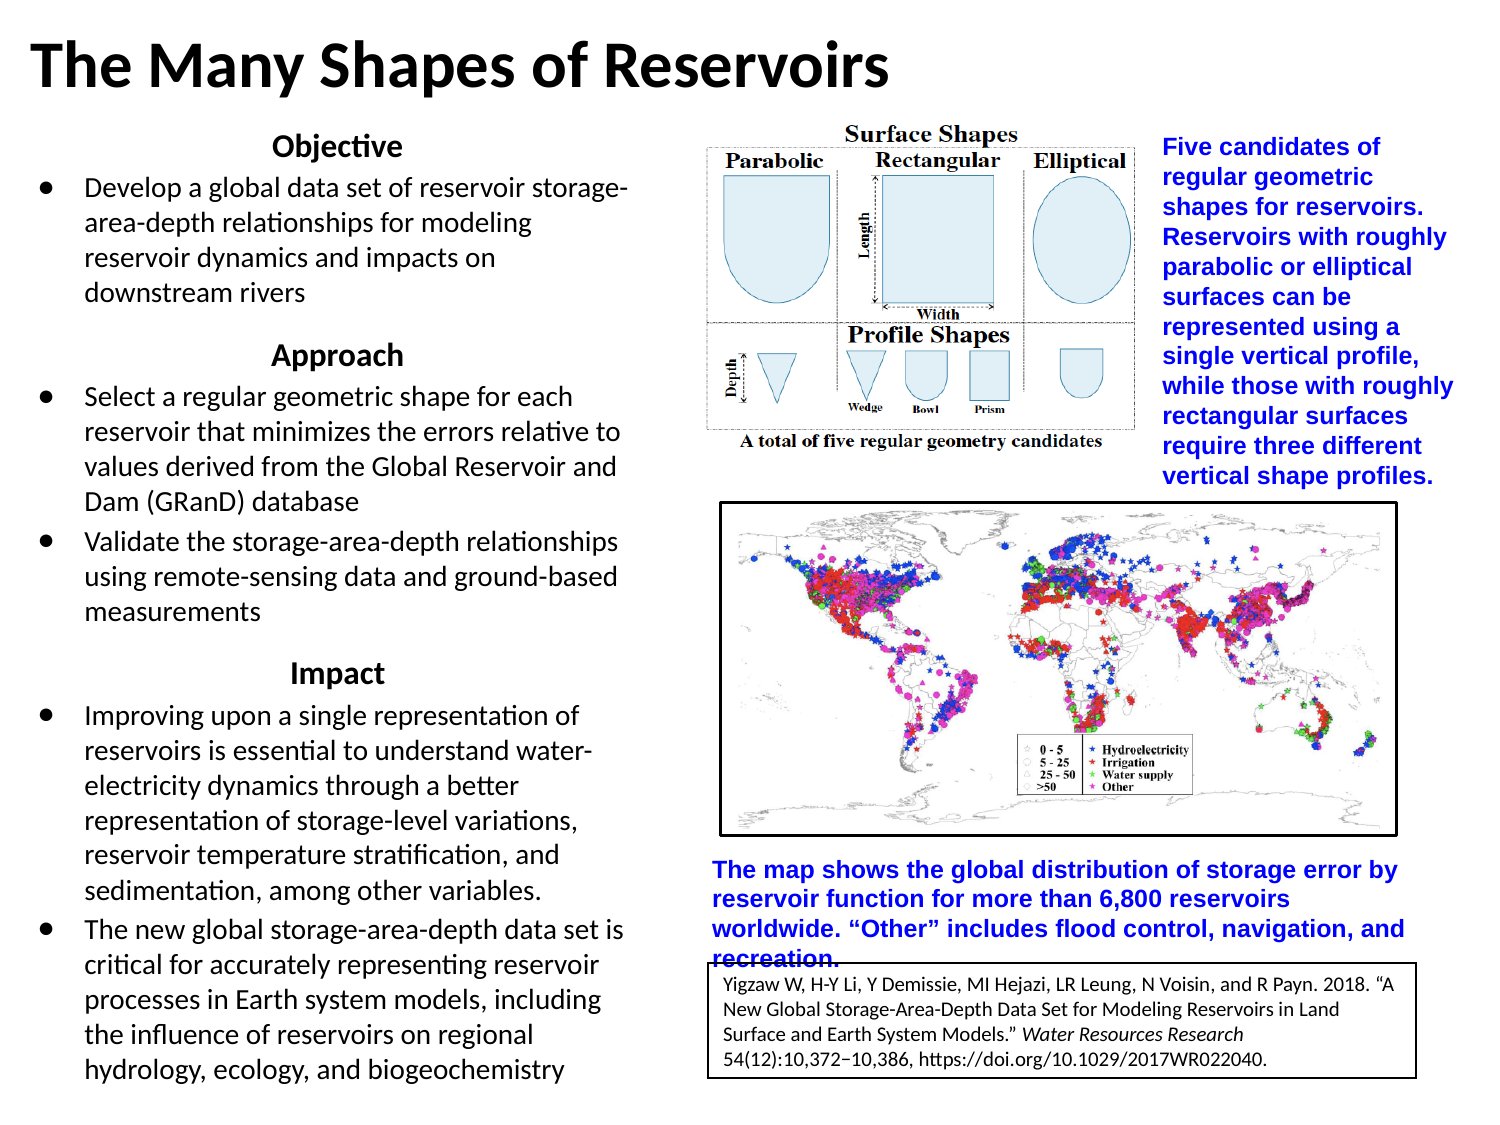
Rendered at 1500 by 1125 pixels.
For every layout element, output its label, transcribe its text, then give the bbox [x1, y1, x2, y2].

text_box The map shows the global distribution of storage error by reservoir function for more than 6,800 reservoirs worldwide. “Other” includes flood control, navigation, and recreation. [697, 845, 1443, 981]
text_box The Many Shapes of Reservoirs [15, 13, 1487, 109]
picture [721, 503, 1396, 835]
text_box Yigzaw W, H-Y Li, Y Demissie, MI Hejazi, LR Leung, N Voisin, and R Payn. 2018. “A New Global Storage-Area-Depth Data Set for Modeling Reservoirs in Land Surface and Earth System Models.” Water Resources Research 54(12):10,372−10,386, https://doi.org/10.1029/2017WR022040. [708, 963, 1416, 1078]
text_box Objective Develop a global data set of reservoir storage-area-depth relationships for modeling reservoir dynamics and impacts on downstream rivers Approach Select a regular geometric shape for each reservoir that minimizes the errors relative to values derived from the Global Reservoir and Dam (GRanD) database Validate the storage-area-depth relationships using remote-sensing data and ground-based measurements Impact Improving upon a single representation of reservoirs is essential to understand water-electricity dynamics through a better representation of storage-level variations, reservoir temperature stratification, and sedimentation, among other variables. The new global storage-area-depth data set is critical for accurately representing reservoir processes in Earth system models, including the influence of reservoirs on regional hydrology, ecology, and biogeochemistry [22, 116, 653, 1125]
text_box Five candidates of regular geometric shapes for reservoirs. Reservoirs with roughly parabolic or elliptical surfaces can be represented using a single vertical profile, while those with roughly rectangular surfaces require three different vertical shape profiles. [1147, 122, 1477, 497]
picture [697, 119, 1148, 452]
